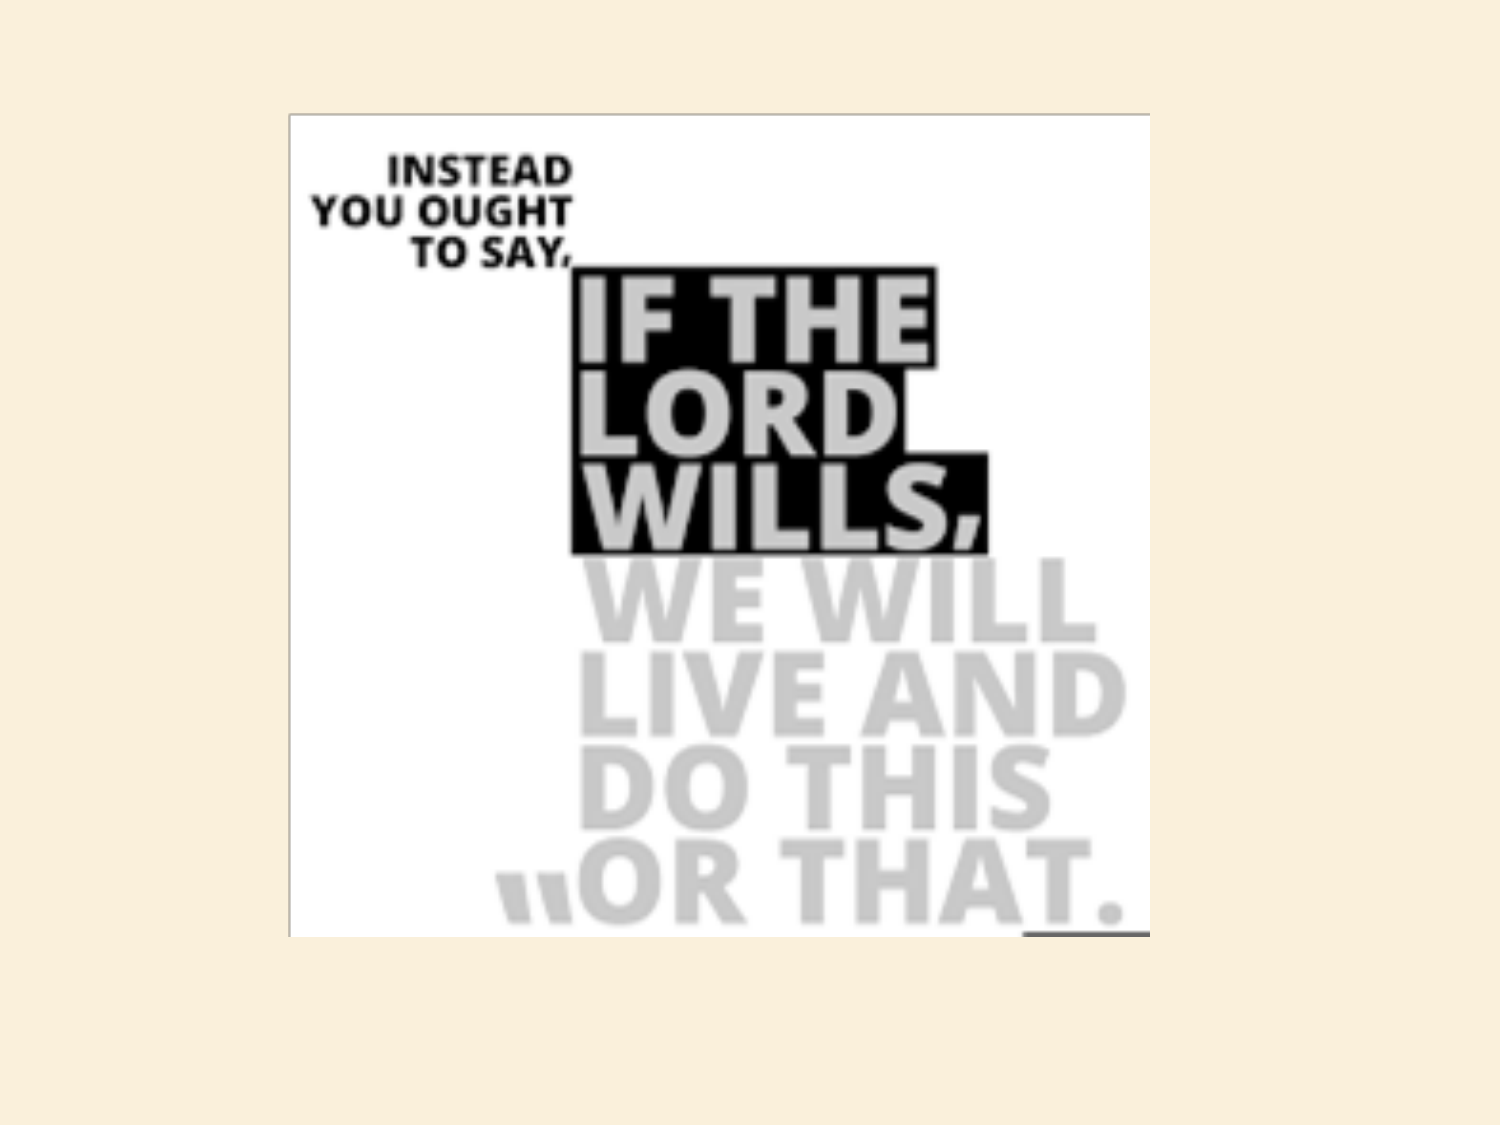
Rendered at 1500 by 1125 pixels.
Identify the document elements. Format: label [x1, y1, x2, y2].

list [287, 112, 1151, 938]
